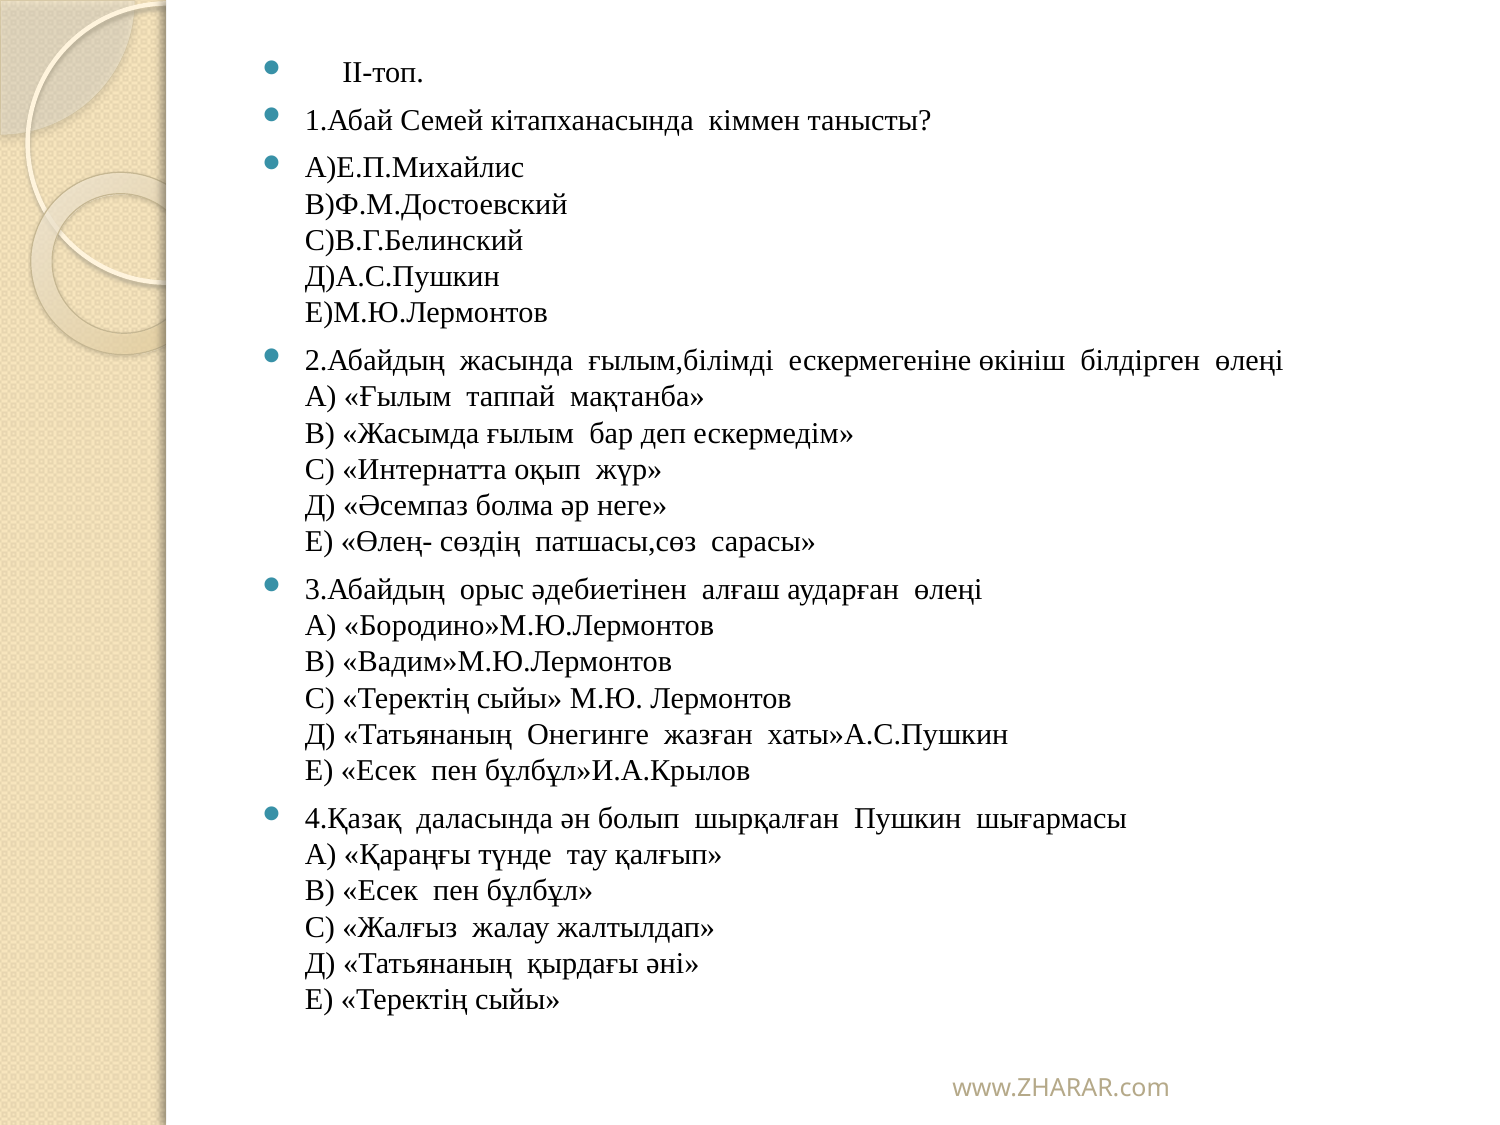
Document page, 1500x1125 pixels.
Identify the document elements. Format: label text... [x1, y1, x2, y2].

footer www.ZHARAR.com [937, 1034, 1413, 1113]
list II-топ. 1.Абай Семей кітапханасында кіммен танысты? А)Е.П.Михайлис В)Ф.М.Достоевский С)В.Г.Белинский Д)А.С.Пушкин Е)М.Ю.Лермонтов 2.Абайдың жасында ғылым,білімді ескермегеніне өкініш білдірген өлеңі А) «Ғылым таппай мақтанба» В) «Жасымда ғылым бар деп ескермедім» С) «Интернатта оқып жүр» Д) «Әсемпаз болма әр неге» Е) «Өлең- сөздің патшасы,сөз сарасы» 3.Абайдың орыс әдебиетінен алғаш аударған өлеңі А) «Бородино»М.Ю.Лермонтов В) «Вадим»М.Ю.Лермонтов С) «Теректің сыйы» М.Ю. Лермонтов Д) «Татьянаның Онегинге жазған хаты»А.С.Пушкин Е) «Есек пен бұлбұл»И.А.Крылов 4.Қазақ даласында ән болып шырқалған Пушкин шығармасы А) «Қараңғы түнде тау қалғып» В) «Есек пен бұлбұл» С) «Жалғыз жалау жалтылдап» Д) «Татьянаның қырдағы әні» Е) «Теректің сыйы» [235, 45, 1466, 1025]
